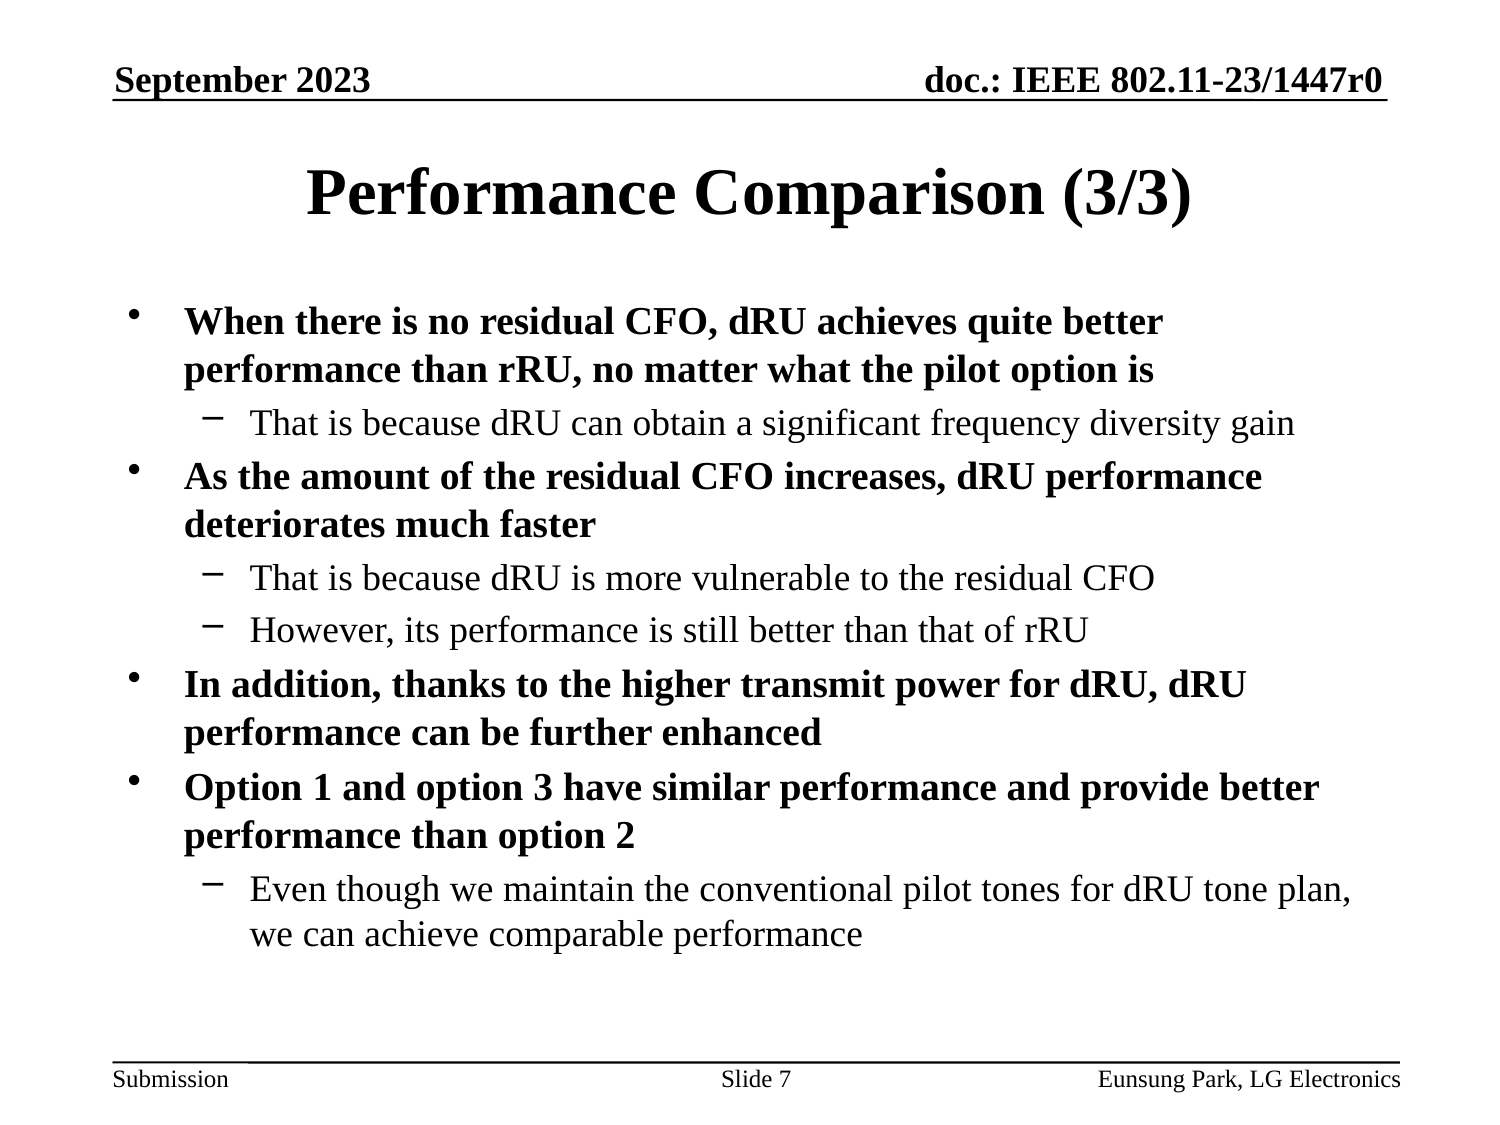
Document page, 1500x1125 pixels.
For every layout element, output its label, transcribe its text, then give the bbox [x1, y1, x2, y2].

footer Eunsung Park, LG Electronics [1038, 1061, 1402, 1093]
list When there is no residual CFO, dRU achieves quite better performance than rRU, no matter what the pilot option is That is because dRU can obtain a significant frequency diversity gain As the amount of the residual CFO increases, dRU performance deteriorates much faster That is because dRU is more vulnerable to the residual CFO However, its performance is still better than that of rRU In addition, thanks to the higher transmit power for dRU, dRU performance can be further enhanced Option 1 and option 3 have similar performance and provide better performance than option 2 Even though we maintain the conventional pilot tones for dRU tone plan, we can achieve comparable performance [112, 287, 1388, 1000]
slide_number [114, 0, 374, 101]
title Performance Comparison (3/3) [112, 112, 1388, 263]
slide_number Slide 7 [712, 1061, 800, 1093]
